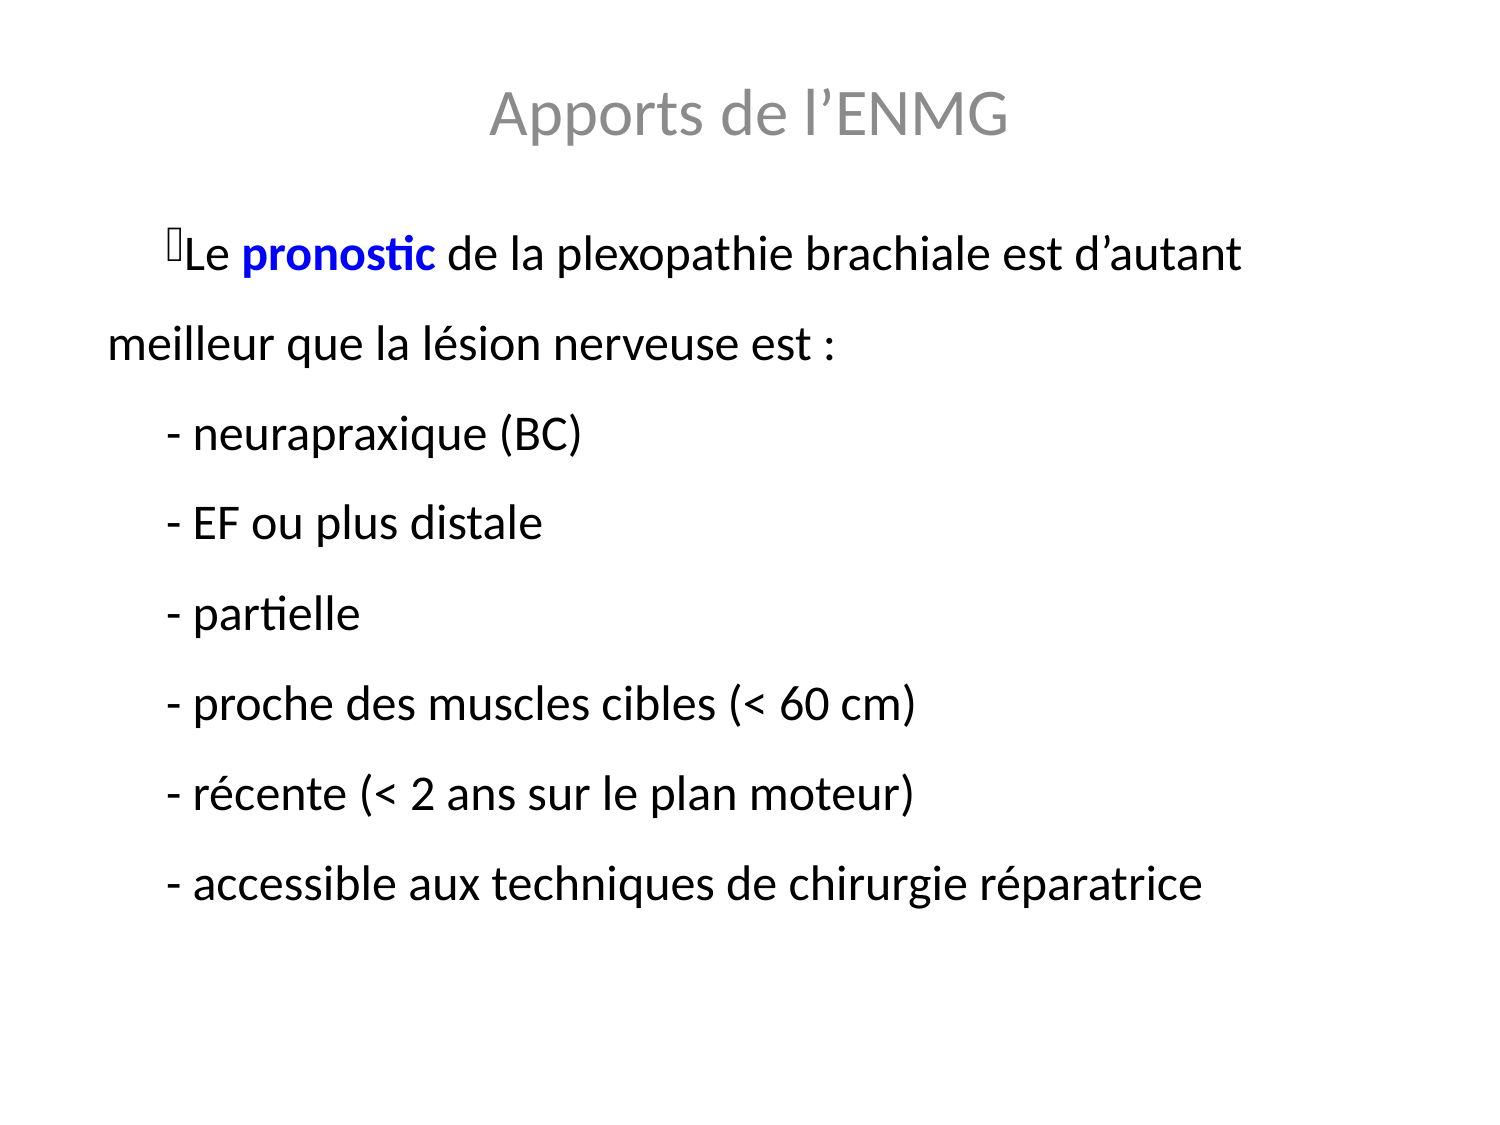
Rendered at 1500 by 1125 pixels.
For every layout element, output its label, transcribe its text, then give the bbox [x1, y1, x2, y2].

text_box Apports de l’ENMG [224, 60, 1275, 349]
text_box Le pronostic de la plexopathie brachiale est d’autant meilleur que la lésion nerveuse est : - neurapraxique (BC) - EF ou plus distale - partielle - proche des muscles cibles (< 60 cm) - récente (< 2 ans sur le plan moteur) - accessible aux techniques de chirurgie réparatrice [92, 182, 1402, 918]
